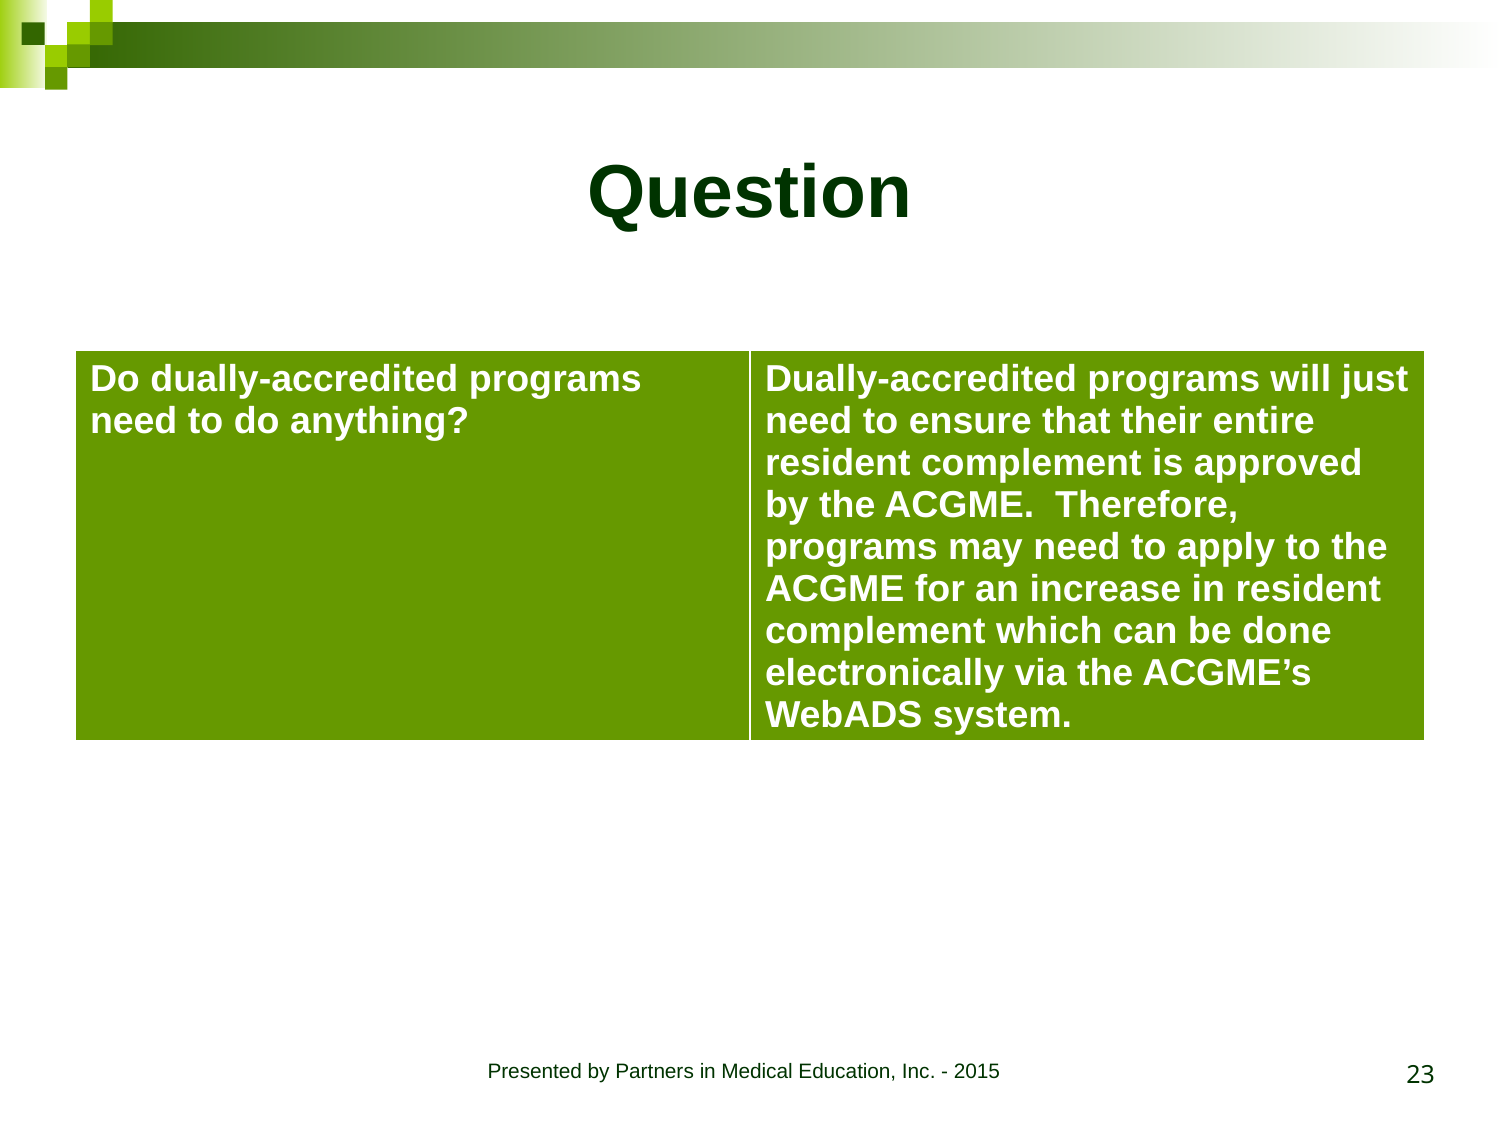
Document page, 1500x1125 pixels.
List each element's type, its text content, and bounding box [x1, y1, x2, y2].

title Question [75, 75, 1425, 300]
table_header Do dually-accredited programs need to do anything? [76, 351, 749, 740]
table_header Dually-accredited programs will just need to ensure that their entire resident complement is approved by the ACGME. Therefore, programs may need to apply to the ACGME for an increase in resident complement which can be done electronically via the ACGME’s WebADS system. [751, 351, 1424, 740]
slide_number 23 [1100, 1025, 1450, 1100]
footer Presented by Partners in Medical Education, Inc. - 2015 [412, 1050, 1075, 1100]
